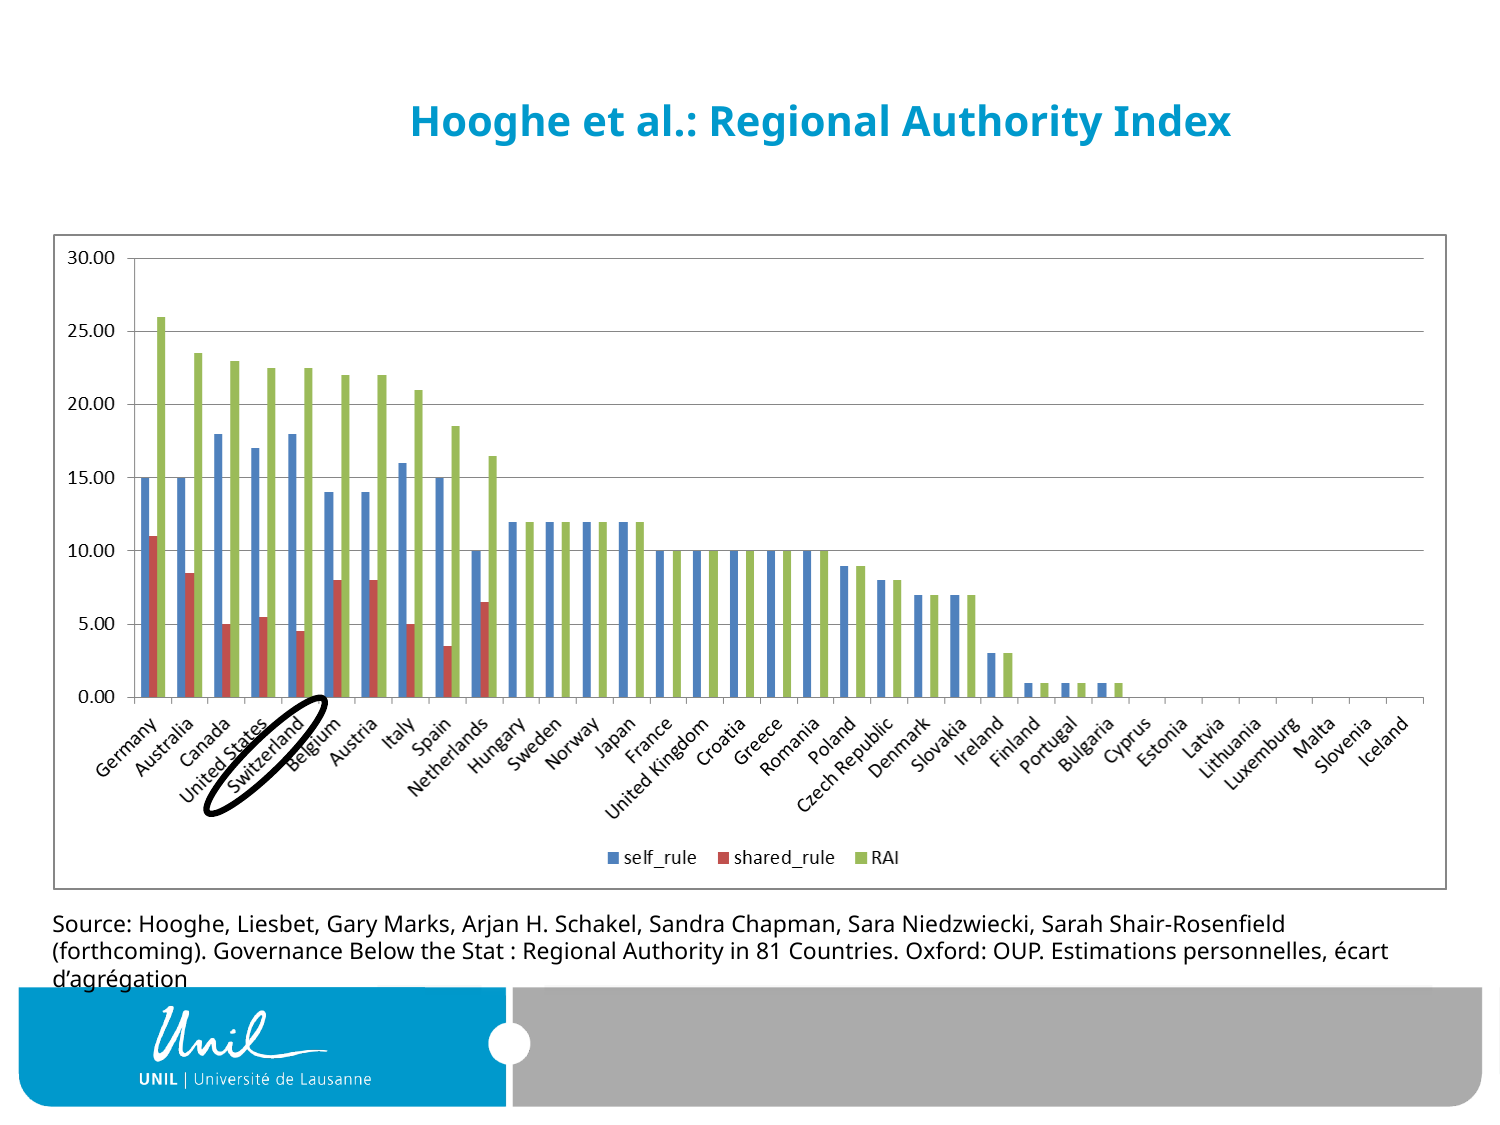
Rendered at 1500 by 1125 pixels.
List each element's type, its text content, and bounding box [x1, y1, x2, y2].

picture [53, 233, 1447, 891]
text_box Source: Hooghe, Liesbet, Gary Marks, Arjan H. Schakel, Sandra Chapman, Sara Niedzwiecki, Sarah Shair-Rosenfield (forthcoming). Governance Below the Stat : Regional Authority in 81 Countries. Oxford: OUP. Estimations personnelles, écart d’agrégation [37, 901, 1430, 999]
picture [171, 1074, 176, 1084]
title Hooghe et al.: Regional Authority Index [206, 66, 1436, 173]
picture [154, 1007, 309, 1061]
picture [0, 985, 1500, 1125]
picture [157, 1074, 161, 1084]
